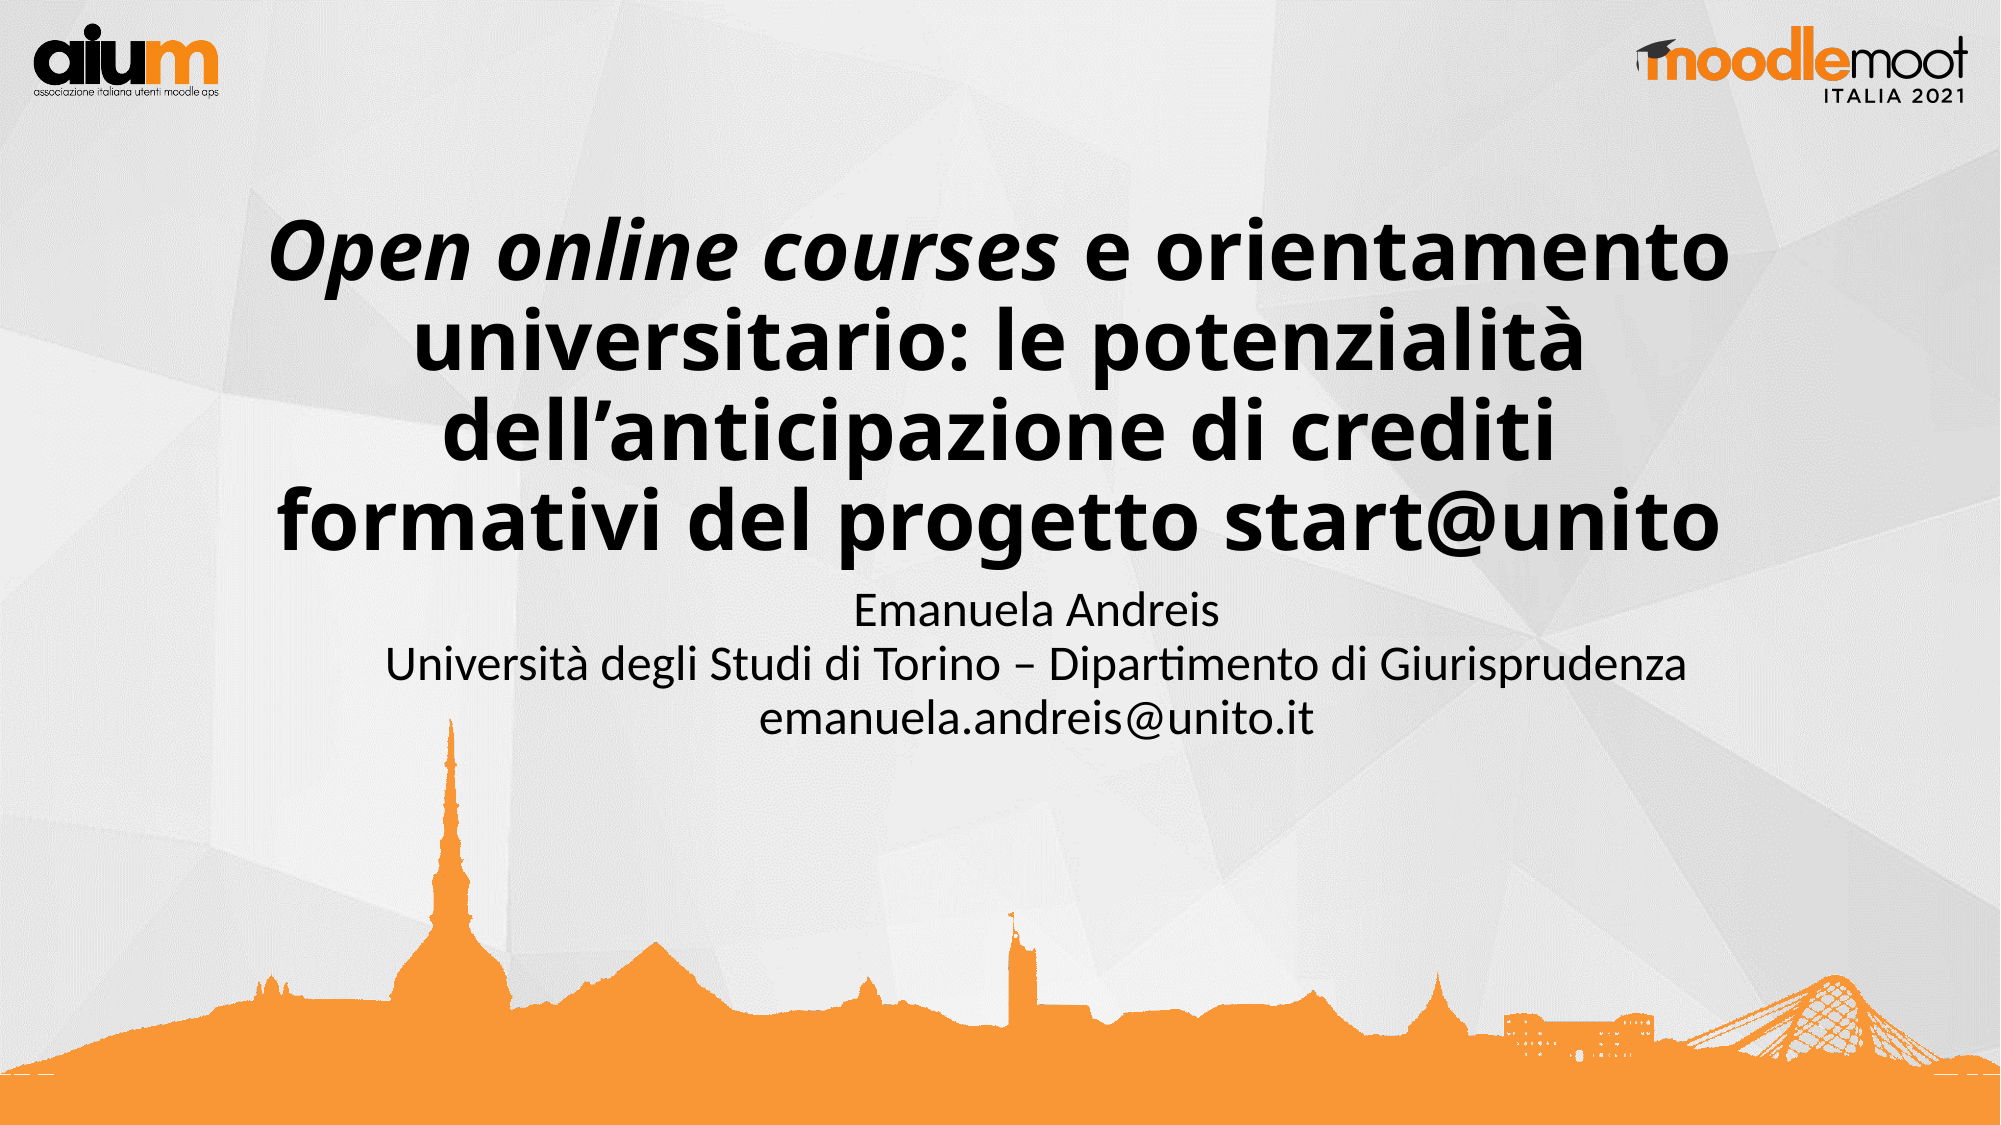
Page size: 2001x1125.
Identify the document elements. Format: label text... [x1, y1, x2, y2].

picture [0, 0, 2001, 1125]
title Open online courses e orientamento universitario: le potenzialità dell’anticipazione di crediti formativi del progetto start@unito [249, 184, 1750, 576]
subtitle Emanuela Andreis Università degli Studi di Torino – Dipartimento di Giurisprudenza emanuela.andreis@unito.it [286, 575, 1787, 848]
